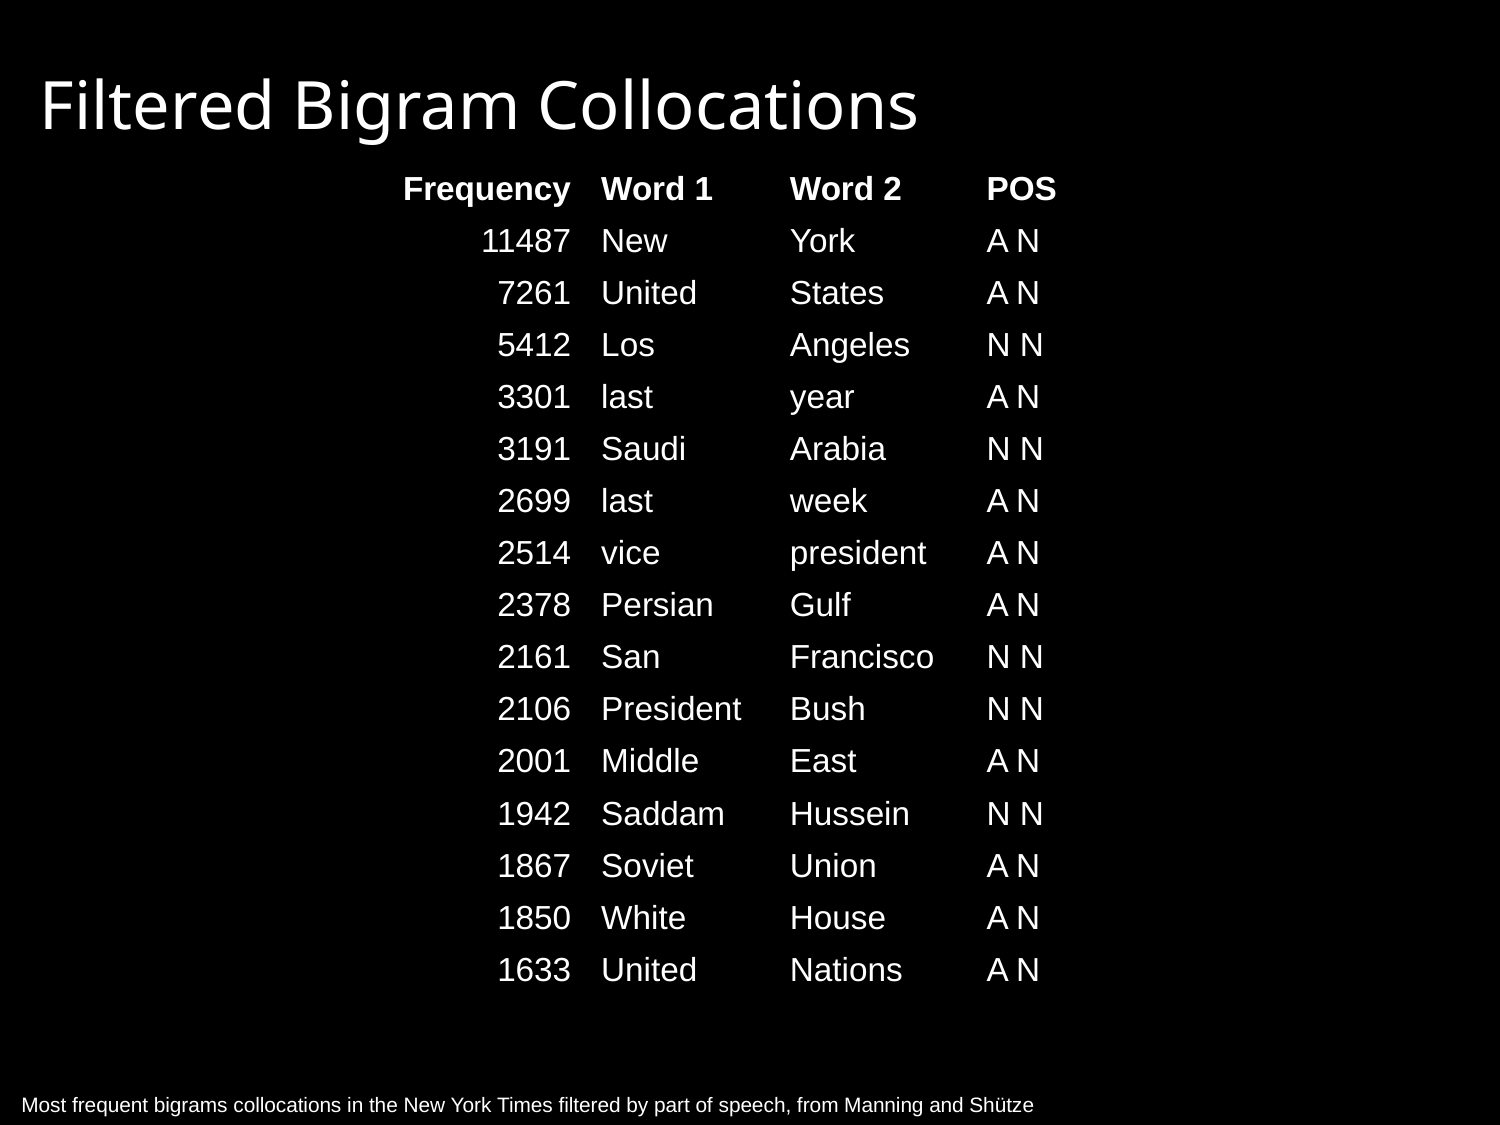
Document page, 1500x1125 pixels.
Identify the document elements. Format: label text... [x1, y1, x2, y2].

table_cell president [775, 527, 972, 579]
table_cell Los [586, 319, 775, 371]
table_cell A N [972, 579, 1187, 631]
table_cell A N [972, 371, 1187, 423]
table_cell Persian [586, 579, 775, 631]
table_cell San [586, 631, 775, 683]
table_cell House [775, 892, 972, 944]
table_cell 3191 [325, 423, 586, 475]
table_cell 11487 [325, 215, 586, 267]
table_cell A N [972, 267, 1187, 319]
table_cell N N [972, 423, 1187, 475]
table_cell N N [972, 683, 1187, 735]
table_cell vice [586, 527, 775, 579]
table_cell A N [972, 944, 1187, 996]
table_cell A N [972, 215, 1187, 267]
table_cell Soviet [586, 840, 775, 892]
text_box Most frequent bigrams collocations in the New York Times filtered by part of speech, from Manning and Shütze [6, 1084, 1050, 1125]
title Filtered Bigram Collocations [24, 18, 1451, 188]
table_cell Middle [586, 735, 775, 788]
table_cell 3301 [325, 371, 586, 423]
table_cell 2001 [325, 735, 586, 788]
table_cell year [775, 371, 972, 423]
table_cell N N [972, 631, 1187, 683]
table_cell N N [972, 319, 1187, 371]
table_cell N N [972, 788, 1187, 840]
table_header Word 2 [775, 163, 972, 215]
table_header Frequency [325, 163, 586, 215]
table_cell Saddam [586, 788, 775, 840]
table_cell A N [972, 527, 1187, 579]
table_header POS [972, 163, 1187, 215]
table_cell 7261 [325, 267, 586, 319]
table_cell President [586, 683, 775, 735]
table_cell Francisco [775, 631, 972, 683]
table_cell Angeles [775, 319, 972, 371]
table_cell week [775, 475, 972, 527]
table_cell New [586, 215, 775, 267]
table_cell A N [972, 892, 1187, 944]
table_cell York [775, 215, 972, 267]
table_cell 1850 [325, 892, 586, 944]
table_cell East [775, 735, 972, 788]
table_cell United [586, 267, 775, 319]
table_cell Arabia [775, 423, 972, 475]
table_cell 1942 [325, 788, 586, 840]
table_cell last [586, 371, 775, 423]
table_cell 2106 [325, 683, 586, 735]
table_cell last [586, 475, 775, 527]
table_cell White [586, 892, 775, 944]
table_cell Gulf [775, 579, 972, 631]
table_cell Union [775, 840, 972, 892]
table_cell United [586, 944, 775, 996]
table_cell A N [972, 735, 1187, 788]
table_cell Nations [775, 944, 972, 996]
table_cell 2699 [325, 475, 586, 527]
table_cell 1633 [325, 944, 586, 996]
table_cell 2514 [325, 527, 586, 579]
table_cell 5412 [325, 319, 586, 371]
table_header Word 1 [586, 163, 775, 215]
table_cell 1867 [325, 840, 586, 892]
table_cell A N [972, 840, 1187, 892]
table_cell Hussein [775, 788, 972, 840]
table_cell 2161 [325, 631, 586, 683]
table_cell 2378 [325, 579, 586, 631]
table_cell States [775, 267, 972, 319]
table_cell Bush [775, 683, 972, 735]
table_cell Saudi [586, 423, 775, 475]
table_cell A N [972, 475, 1187, 527]
